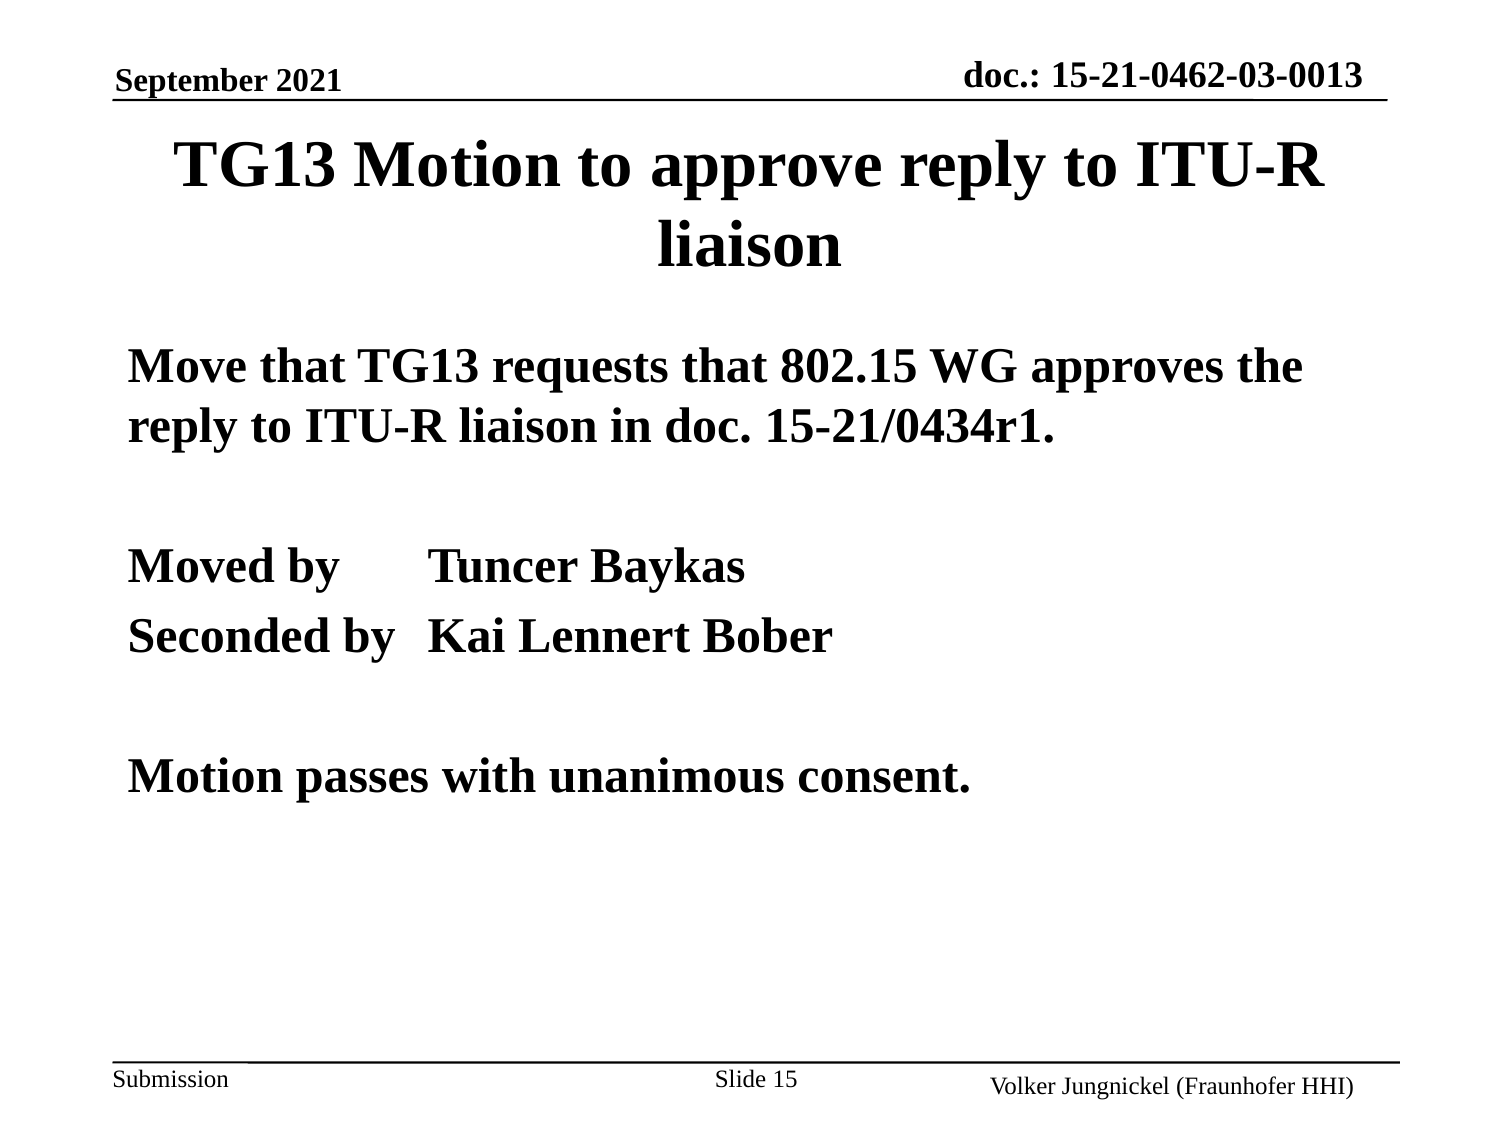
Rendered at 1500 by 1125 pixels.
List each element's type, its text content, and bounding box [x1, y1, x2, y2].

title TG13 Motion to approve reply to ITU-R liaison [112, 112, 1388, 288]
slide_number Slide 15 [711, 1061, 801, 1093]
list Move that TG13 requests that 802.15 WG approves the reply to ITU-R liaison in doc. 15-21/0434r1. Moved by Tuncer Baykas Seconded by Kai Lennert Bober Motion passes with unanimous consent. [112, 324, 1388, 1000]
footer Volker Jungnickel (Fraunhofer HHI) [975, 1062, 1402, 1100]
